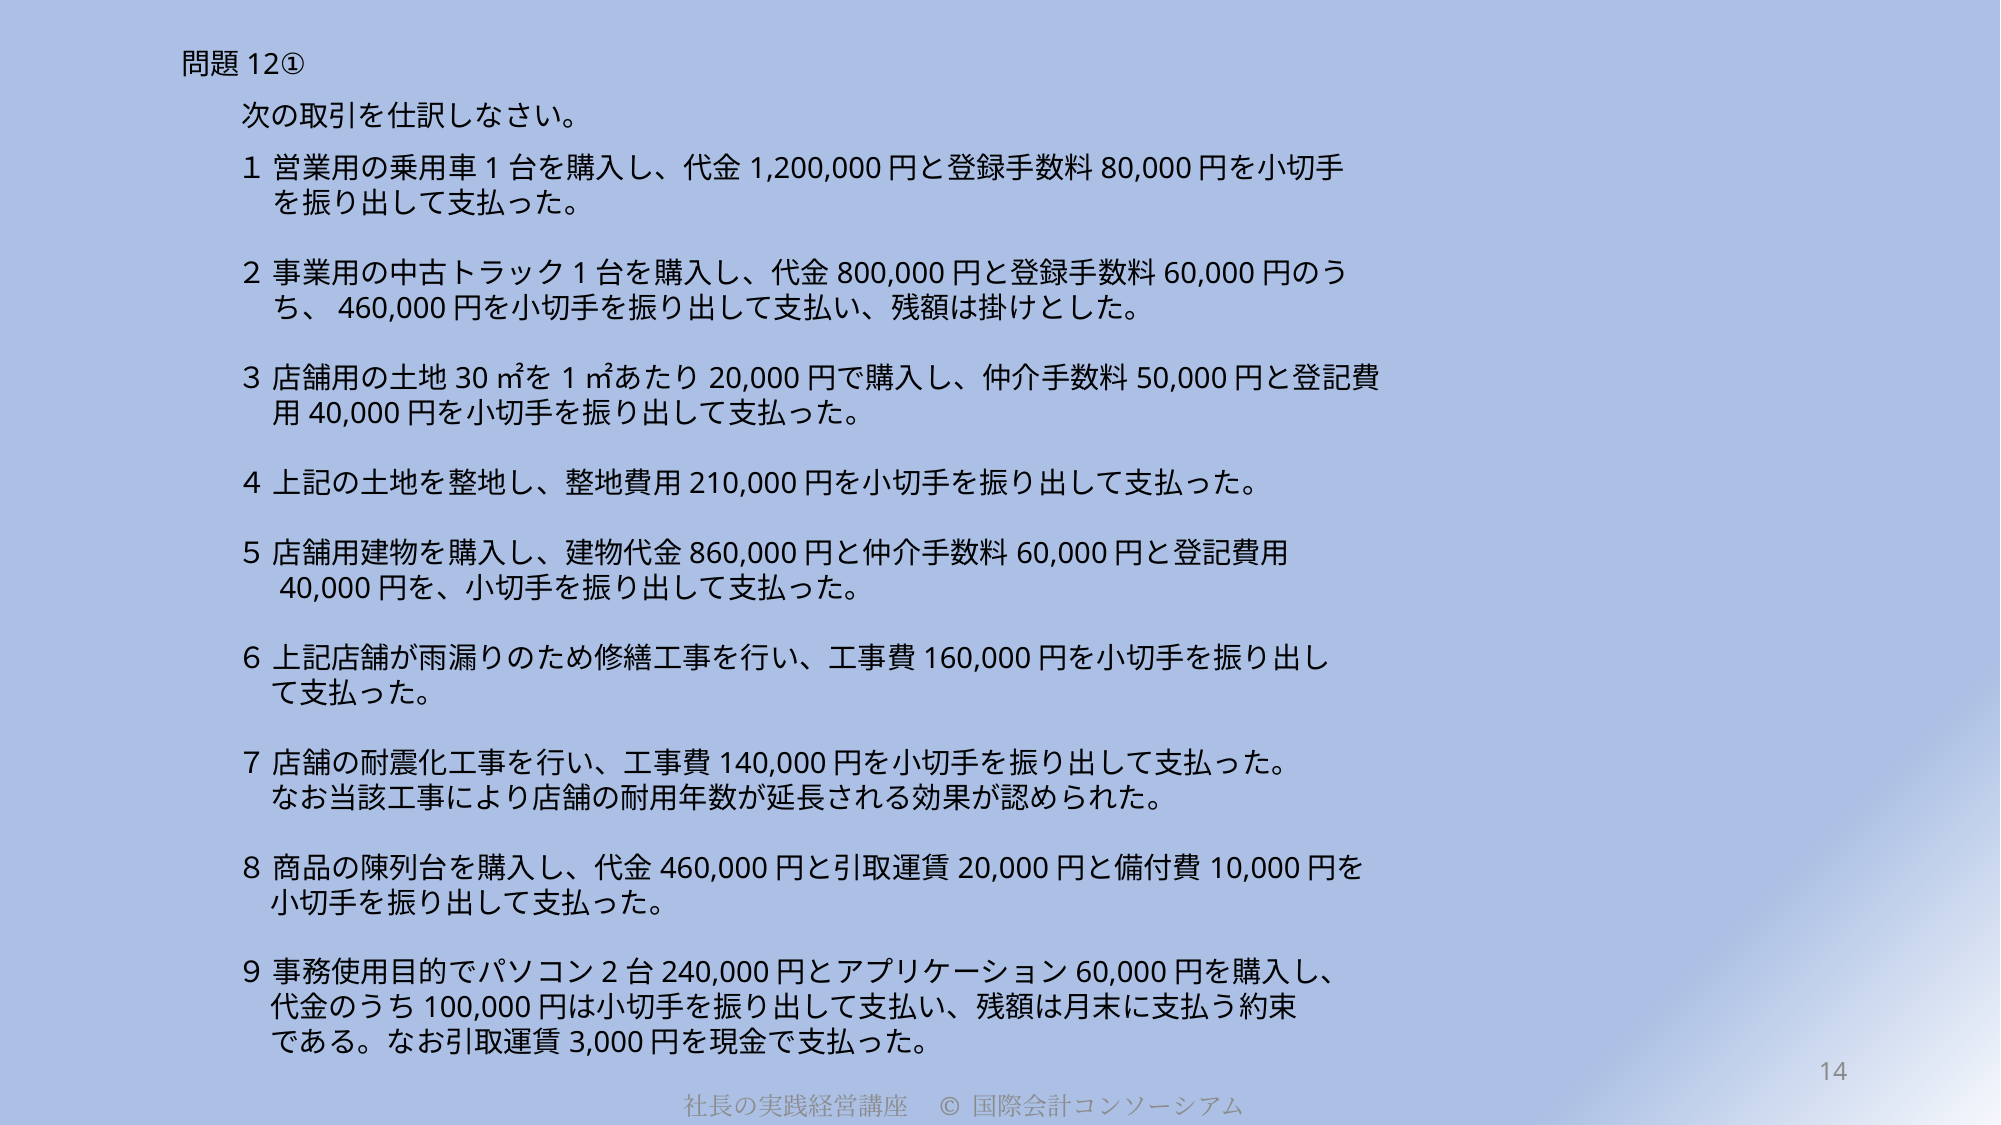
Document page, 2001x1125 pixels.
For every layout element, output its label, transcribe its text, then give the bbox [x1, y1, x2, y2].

text_box 次の取引を仕訳しなさい。 [226, 89, 652, 142]
title 問題12① [166, 29, 1460, 96]
footer 社長の実践経営講座 © 国際会計コンソーシアム [385, 1086, 1544, 1124]
text_box １ 営業用の乗用車1台を購入し、代金1,200,000円と登録手数料80,000円を小切手 を振り出して支払った。 ２ 事業用の中古トラック1台を購入し、代金800,000円と登録手数料60,000円のう ち、460,000円を小切手を振り出して支払い、残額は掛けとした。 ３ 店舗用の土地30㎡を1㎡あたり20,000円で購入し、仲介手数料50,000円と登記費 用40,000円を小切手を振り出して支払った。 ４ 上記の土地を整地し、整地費用210,000円を小切手を振り出して支払った。 ５ 店舗用建物を購入し、建物代金860,000円と仲介手数料60,000円と登記費用 40,000円を、小切手を振り出して支払った。 ６ 上記店舗が雨漏りのため修繕工事を行い、工事費160,000円を小切手を振り出し て支払った。 ７ 店舗の耐震化工事を行い、工事費140,000円を小切手を振り出して支払った。 なお当該工事により店舗の耐用年数が延長される効果が認められた。 ８ 商品の陳列台を購入し、代金460,000円と引取運賃20,000円と備付費10,000円を 小切手を振り出して支払った。 ９ 事務使用目的でパソコン2台240,000円とアプリケーション60,000円を購入し、 代金のうち100,000円は小切手を振り出して支払い、残額は月末に支払う約束 である。なお引取運賃3,000円を現金で支払った。 [222, 142, 1404, 1067]
slide_number 14 [1412, 1042, 1863, 1103]
